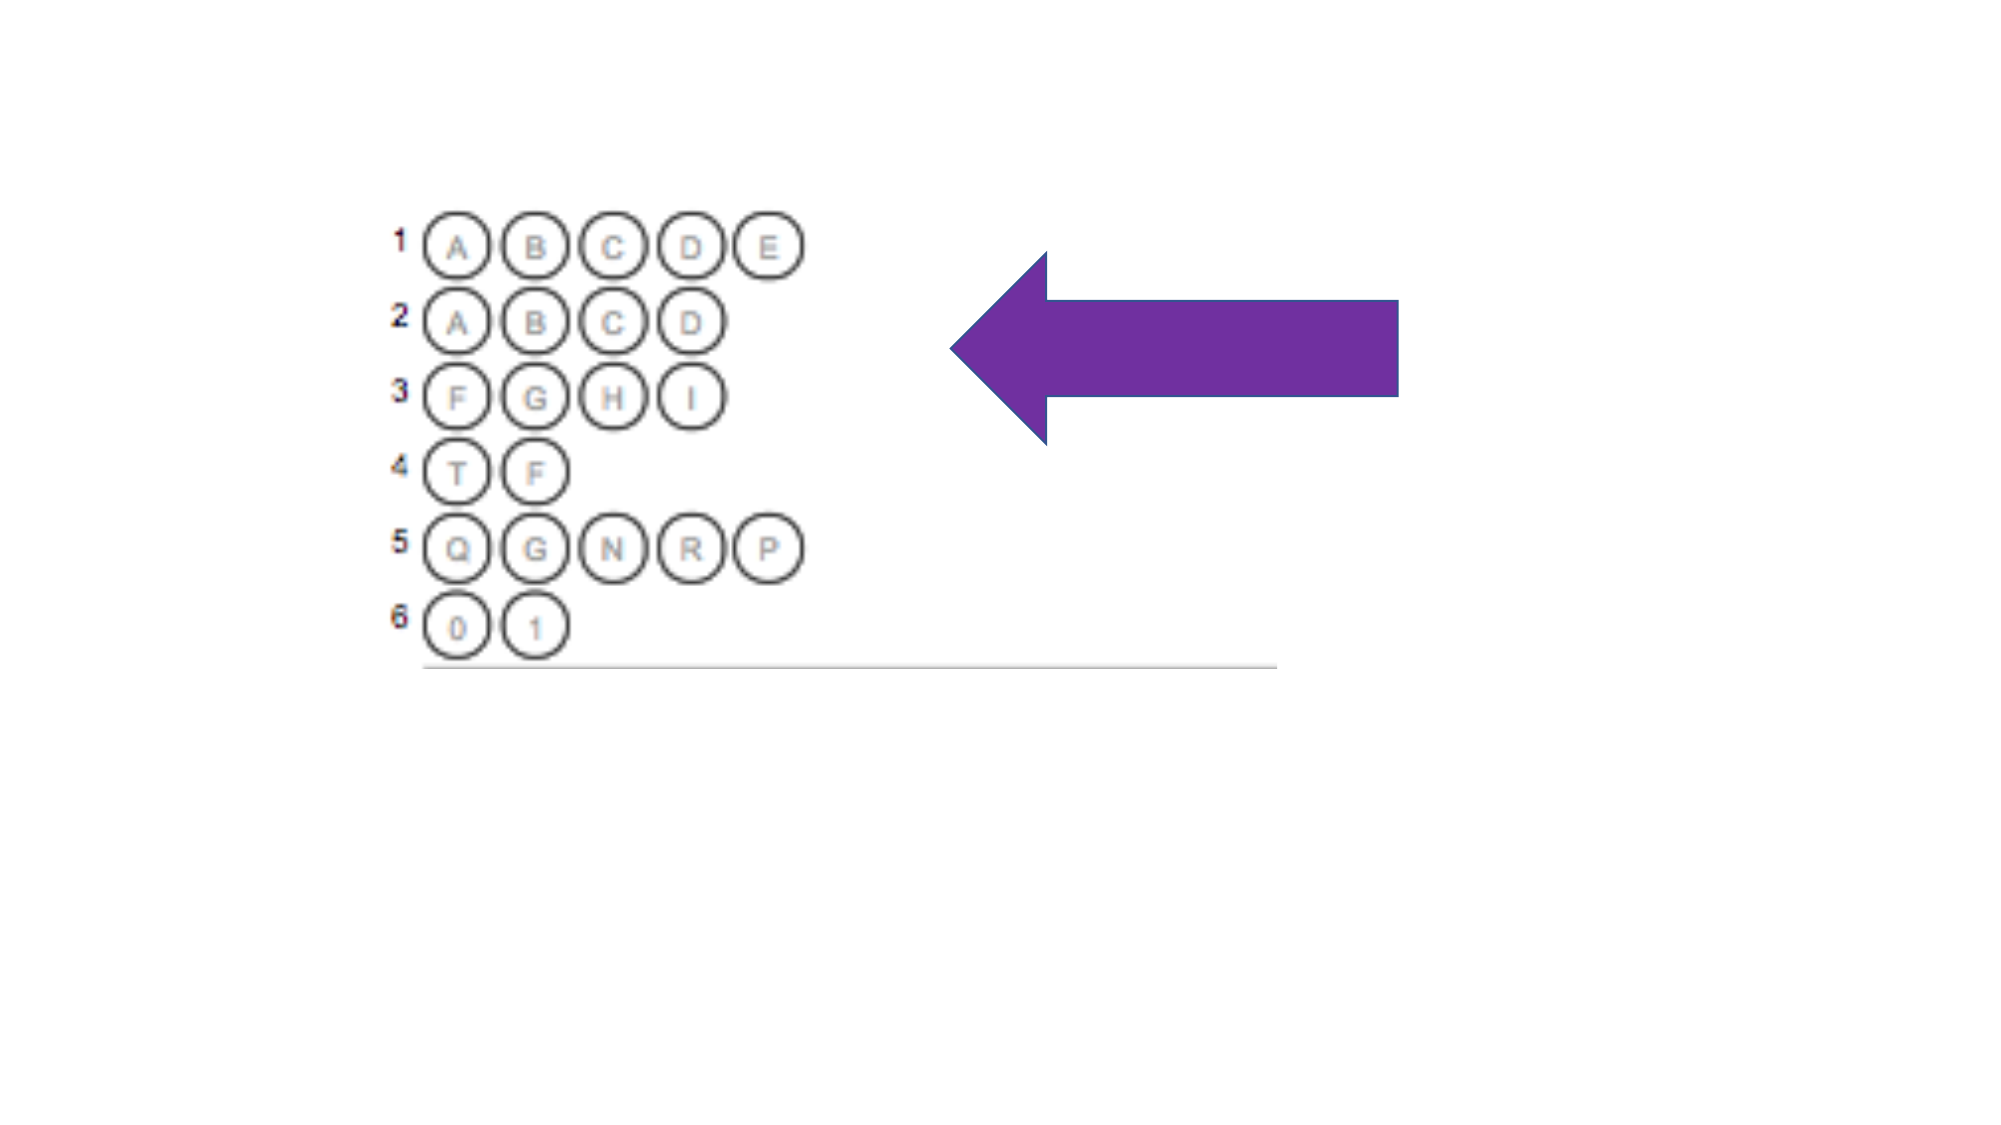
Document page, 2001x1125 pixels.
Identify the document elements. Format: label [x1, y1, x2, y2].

picture [18, 156, 1278, 669]
text_box [1278, 299, 1399, 398]
